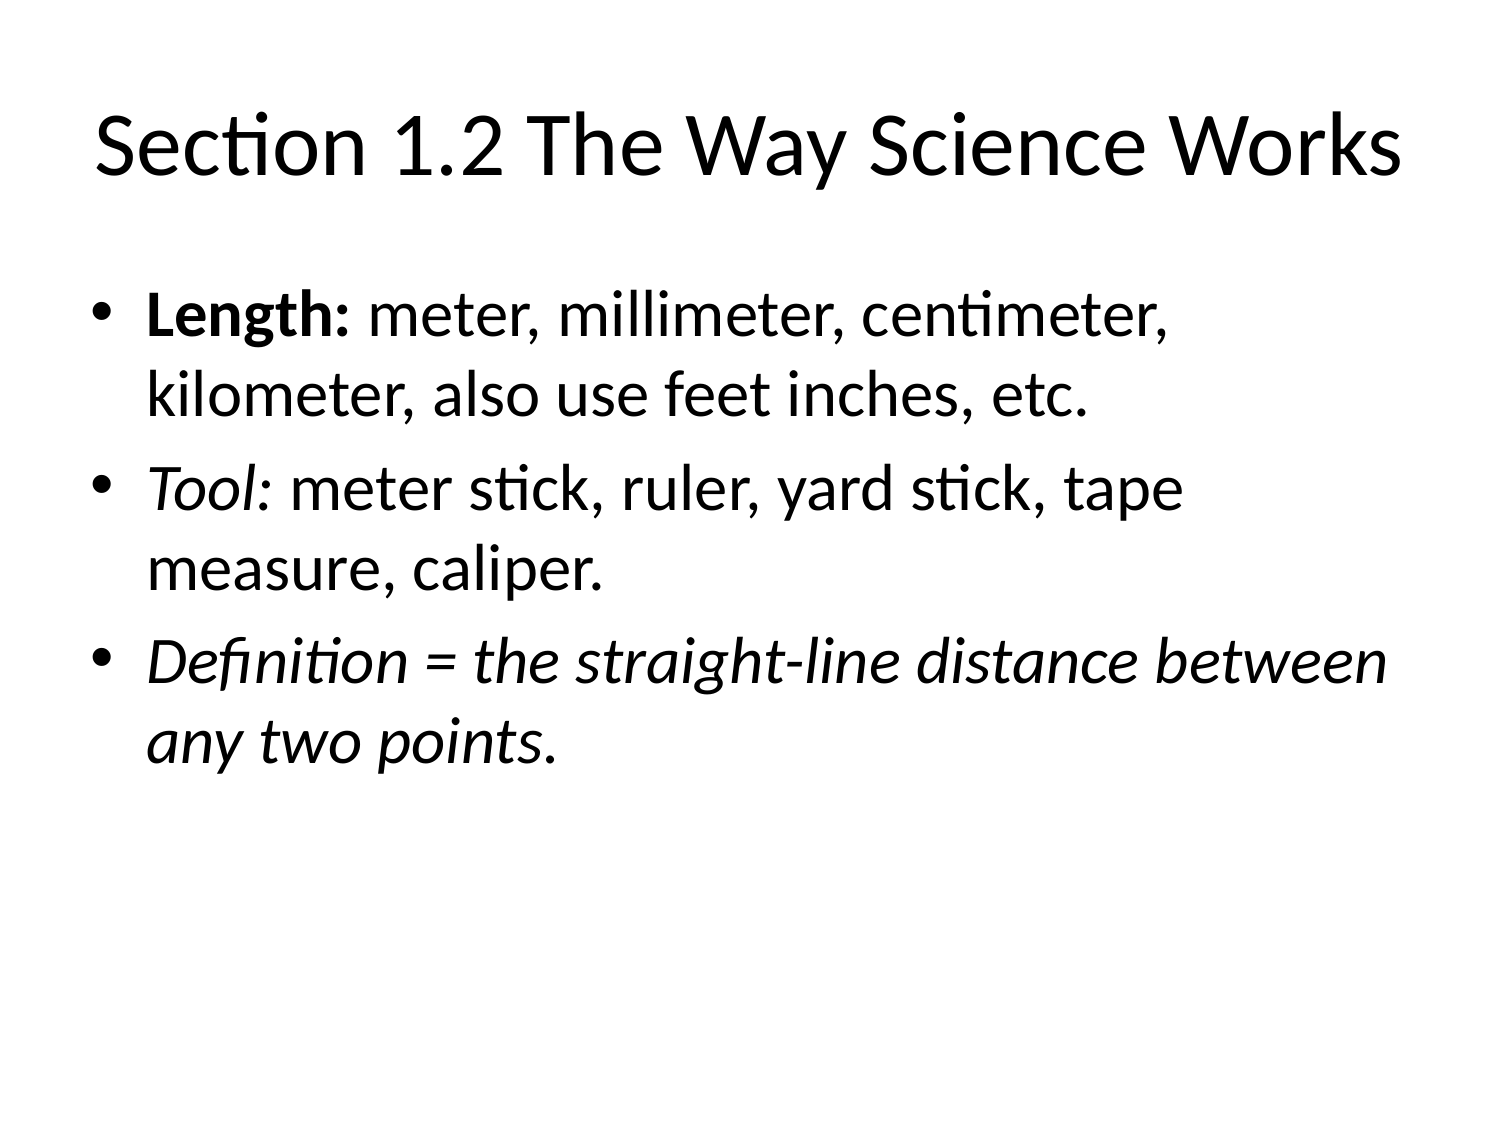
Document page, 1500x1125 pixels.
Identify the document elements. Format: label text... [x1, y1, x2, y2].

title Section 1.2 The Way Science Works [75, 45, 1425, 233]
list Length: meter, millimeter, centimeter, kilometer, also use feet inches, etc. Tool: meter stick, ruler, yard stick, tape measure, caliper. Definition = the straight-line distance between any two points. [75, 262, 1425, 1005]
